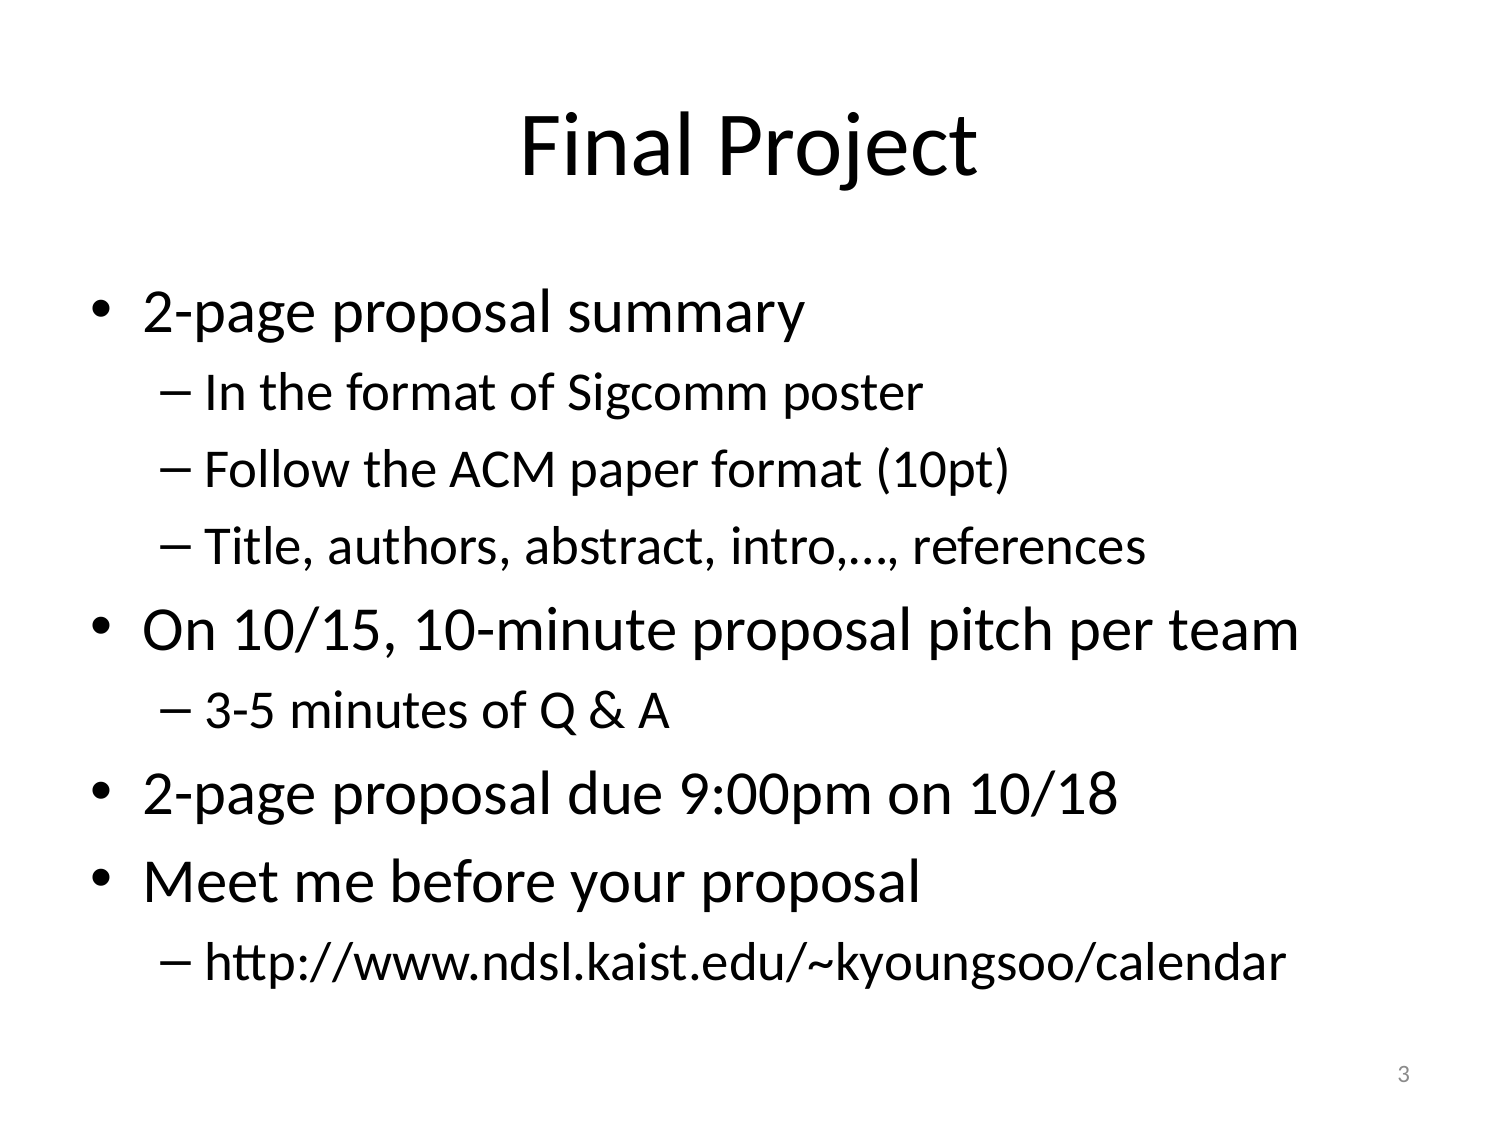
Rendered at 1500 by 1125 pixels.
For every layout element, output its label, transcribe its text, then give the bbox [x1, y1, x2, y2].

slide_number 3 [1074, 1042, 1425, 1103]
title Final Project [75, 45, 1425, 233]
list 2-page proposal summary In the format of Sigcomm poster Follow the ACM paper format (10pt) Title, authors, abstract, intro,…, references On 10/15, 10-minute proposal pitch per team 3-5 minutes of Q & A 2-page proposal due 9:00pm on 10/18 Meet me before your proposal http://www.ndsl.kaist.edu/~kyoungsoo/calendar [75, 262, 1425, 1005]
